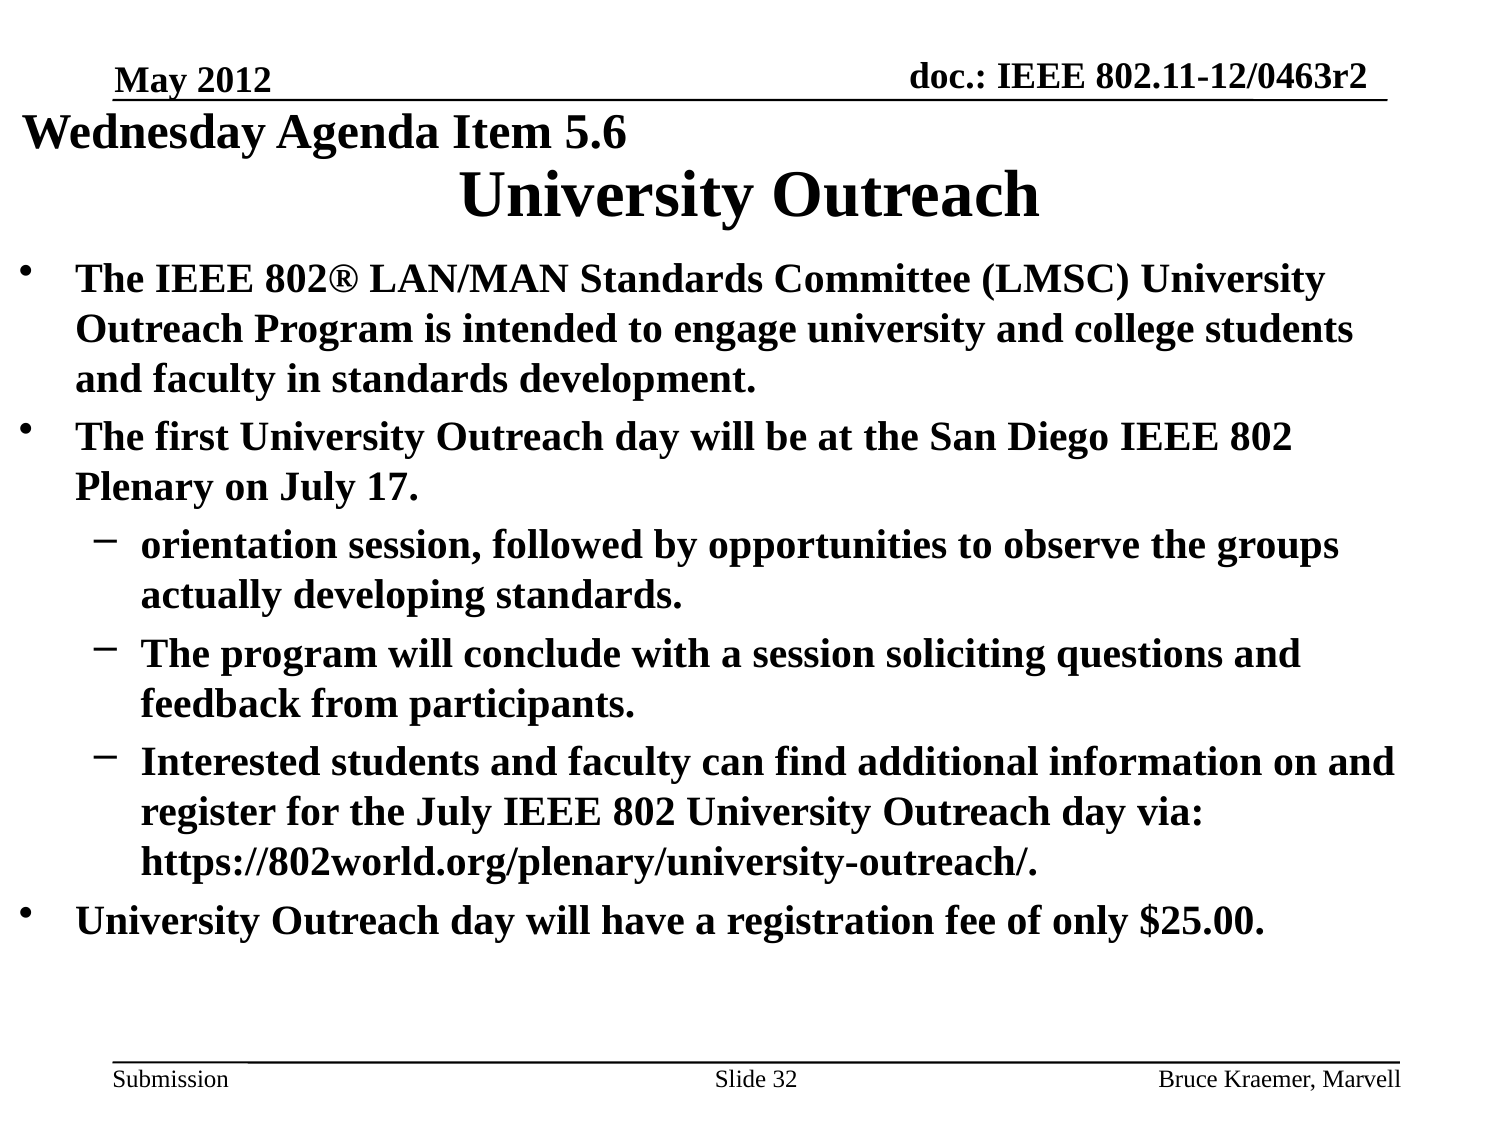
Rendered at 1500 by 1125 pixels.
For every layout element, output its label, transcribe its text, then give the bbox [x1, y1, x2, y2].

text_box Wednesday Agenda Item 5.6 [6, 91, 643, 167]
list The IEEE 802® LAN/MAN Standards Committee (LMSC) University Outreach Program is intended to engage university and college students and faculty in standards development. The first University Outreach day will be at the San Diego IEEE 802 Plenary on July 17. orientation session, followed by opportunities to observe the groups actually developing standards. The program will conclude with a session soliciting questions and feedback from participants. Interested students and faculty can find additional information on and register for the July IEEE 802 University Outreach day via: https://802world.org/plenary/university-outreach/. University Outreach day will have a registration fee of only $25.00. [3, 242, 1445, 1003]
footer Bruce Kraemer, Marvell [1079, 1062, 1402, 1093]
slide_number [114, 54, 274, 91]
slide_number Slide 32 [712, 1062, 800, 1093]
title University Outreach [112, 150, 1388, 229]
